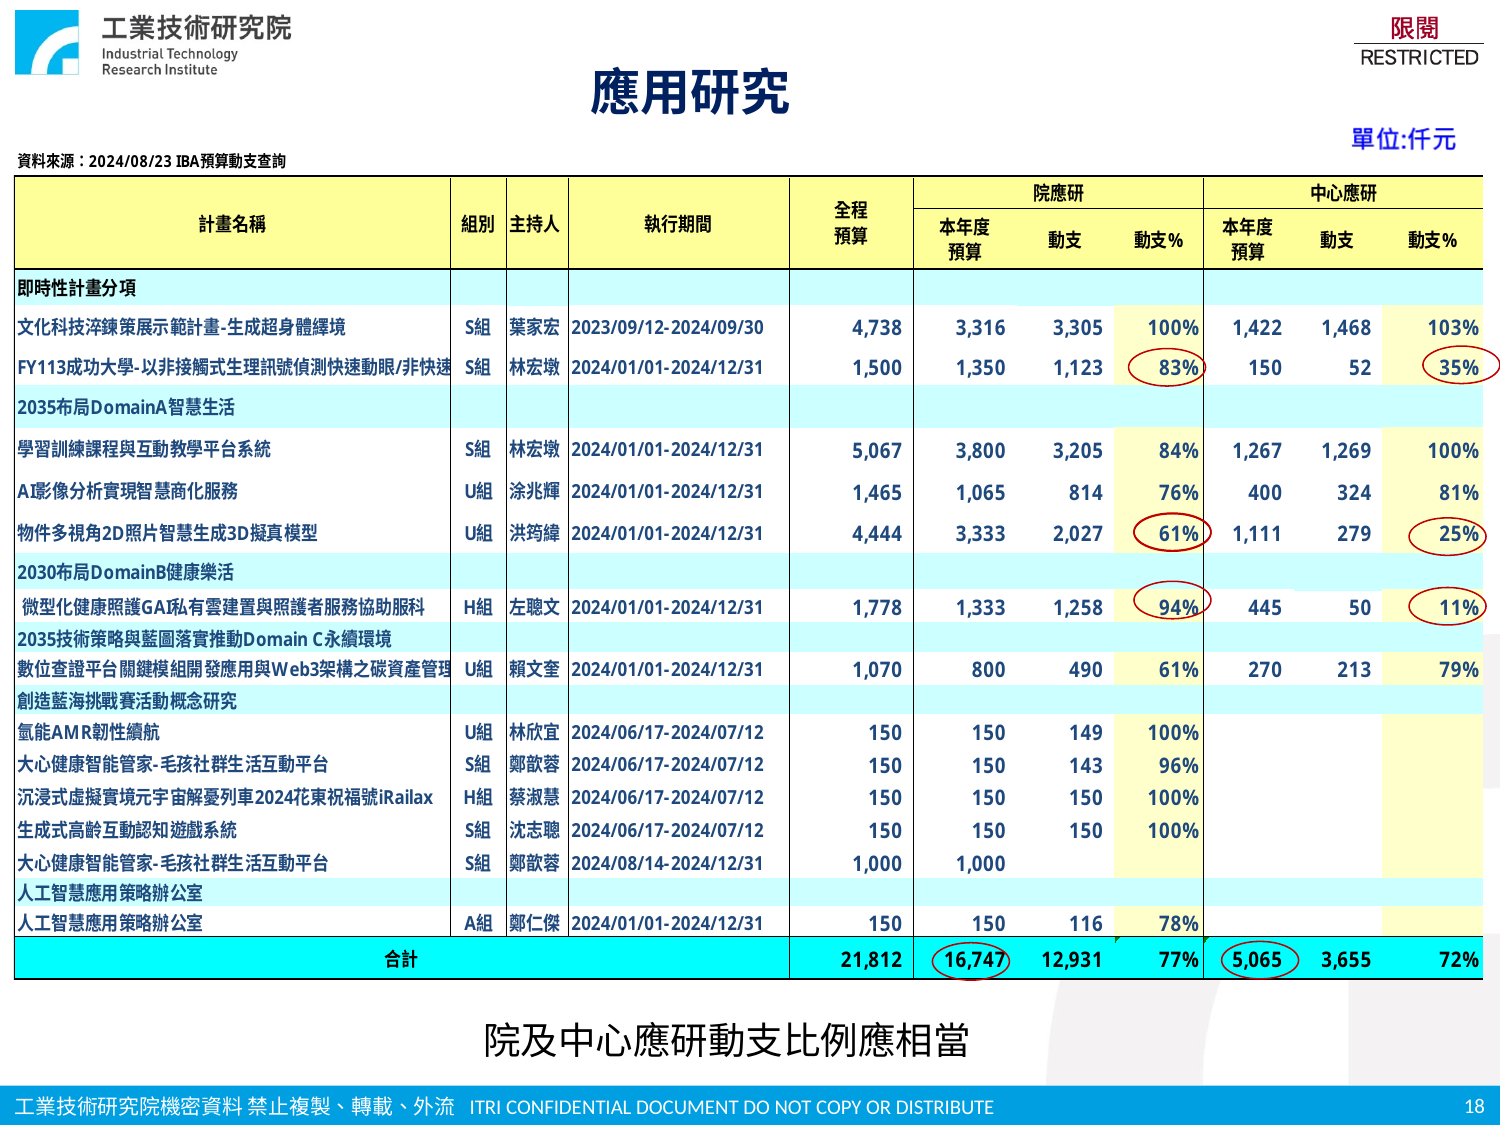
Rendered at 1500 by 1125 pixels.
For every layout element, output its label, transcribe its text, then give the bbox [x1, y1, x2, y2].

text_box [1490, 352, 1500, 378]
slide_number 18 [1431, 1085, 1500, 1125]
text_box 院及中心應研動支比例應相當 [193, 1009, 1261, 1070]
picture [1354, 14, 1484, 68]
picture [73, 10, 292, 27]
picture [13, 114, 1500, 1085]
text_box 應用研究 [0, 27, 1432, 154]
